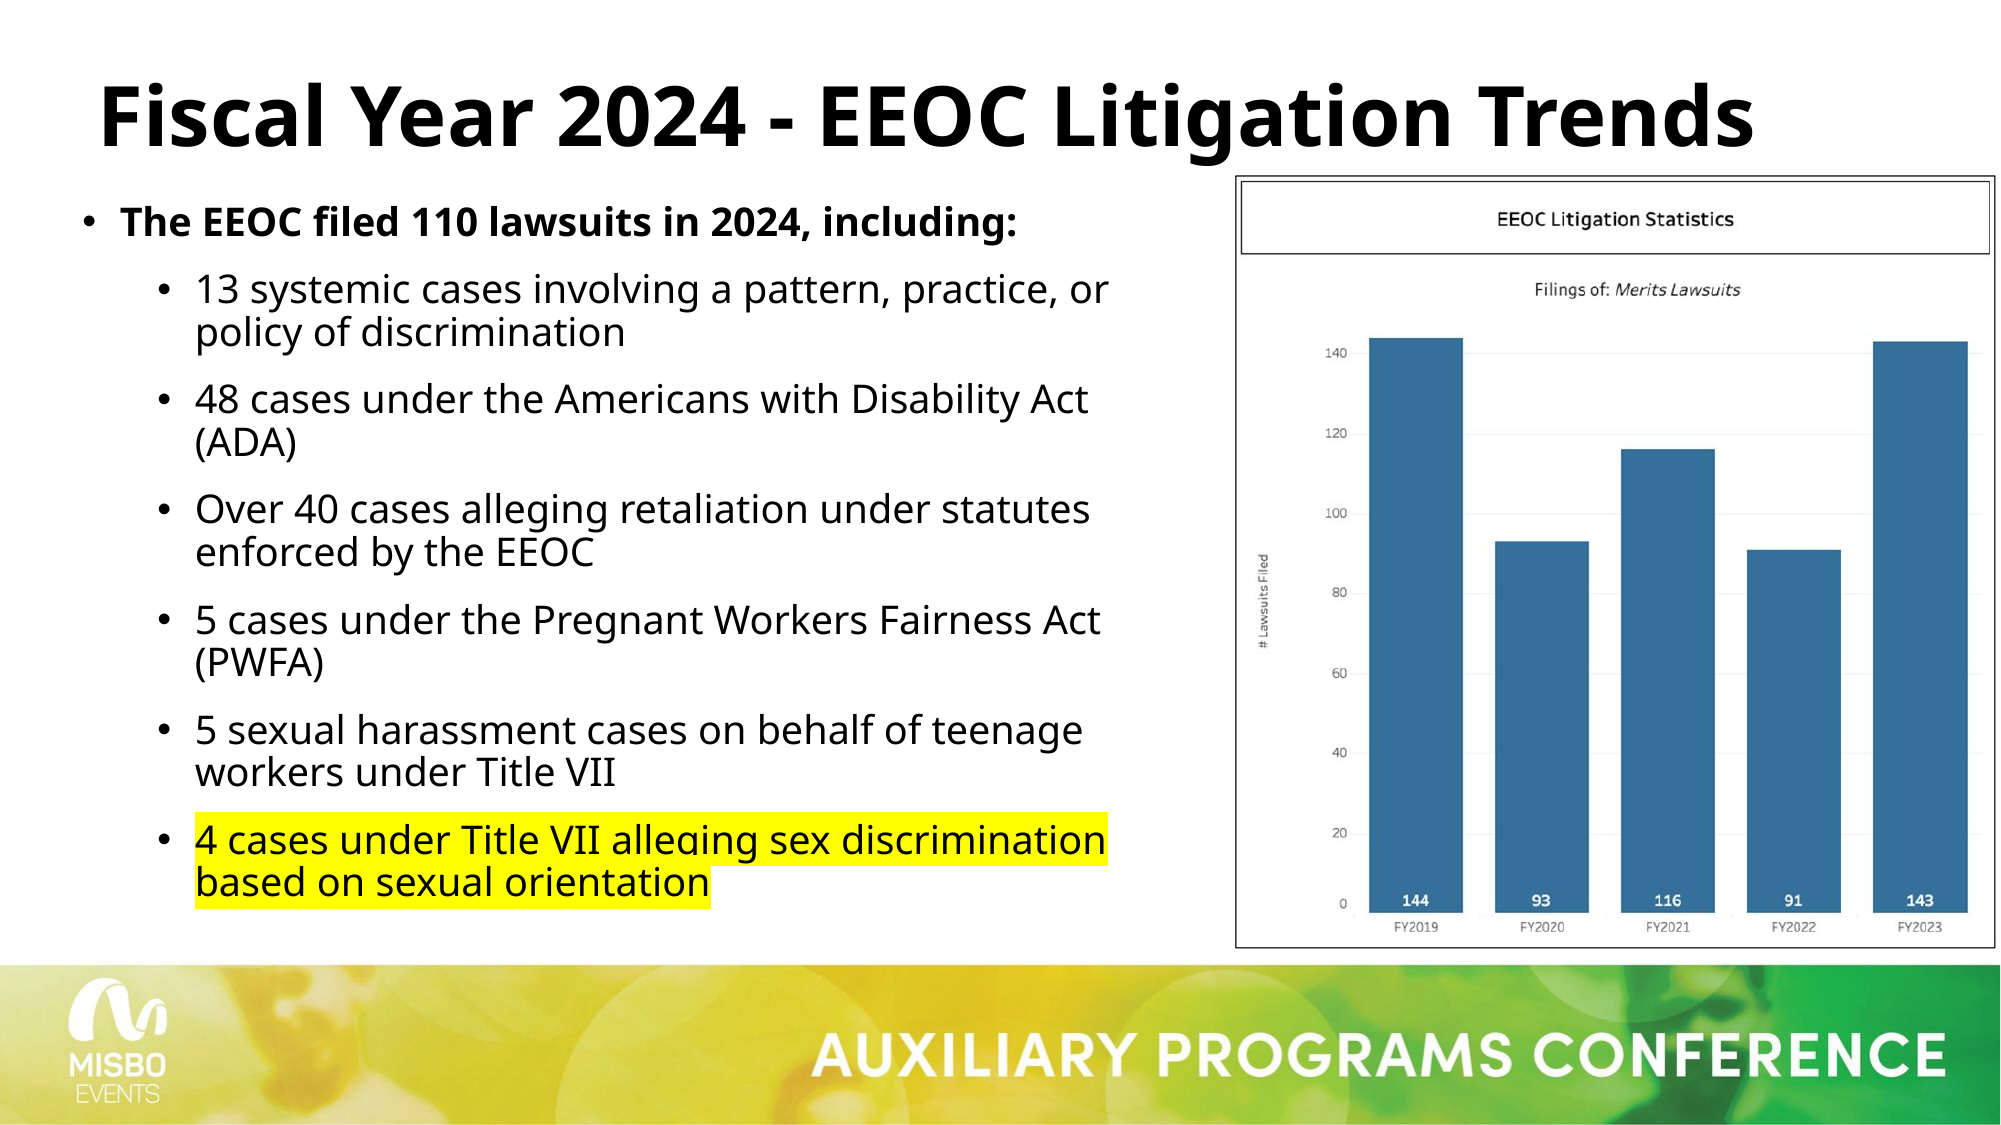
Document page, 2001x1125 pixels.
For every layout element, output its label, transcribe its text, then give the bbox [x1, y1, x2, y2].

picture [0, 0, 2001, 1125]
list The EEOC filed 110 lawsuits in 2024, including: 13 systemic cases involving a pattern, practice, or policy of discrimination 48 cases under the Americans with Disability Act (ADA) Over 40 cases alleging retaliation under statutes enforced by the EEOC 5 cases under the Pregnant Workers Fairness Act (PWFA) 5 sexual harassment cases on behalf of teenage workers under Title VII 4 cases under Title VII alleging sex discrimination based on sexual orientation [67, 194, 1162, 932]
title Fiscal Year 2024 - EEOC Litigation Trends [82, 17, 1886, 173]
